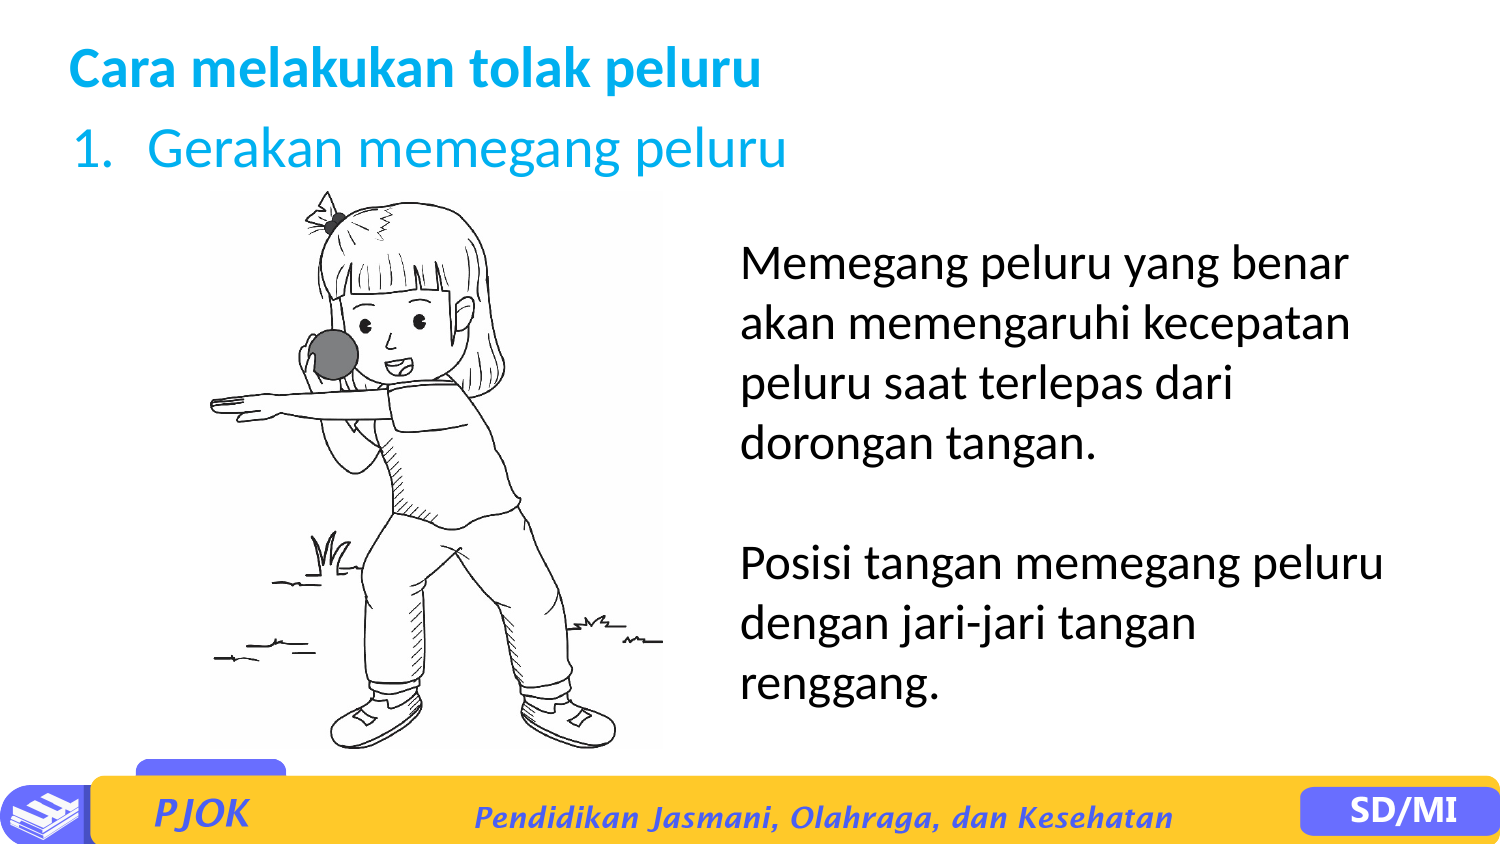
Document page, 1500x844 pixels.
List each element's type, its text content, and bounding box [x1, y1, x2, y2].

text_box Memegang peluru yang benar akan memengaruhi kecepatan peluru saat terlepas dari dorongan tangan. Posisi tangan memegang peluru dengan jari-jari tangan renggang. [724, 221, 1413, 717]
picture [209, 191, 663, 749]
text_box Cara melakukan tolak peluru [54, 21, 778, 107]
text_box 1. Gerakan memegang peluru [56, 101, 950, 187]
picture [0, 759, 1500, 844]
